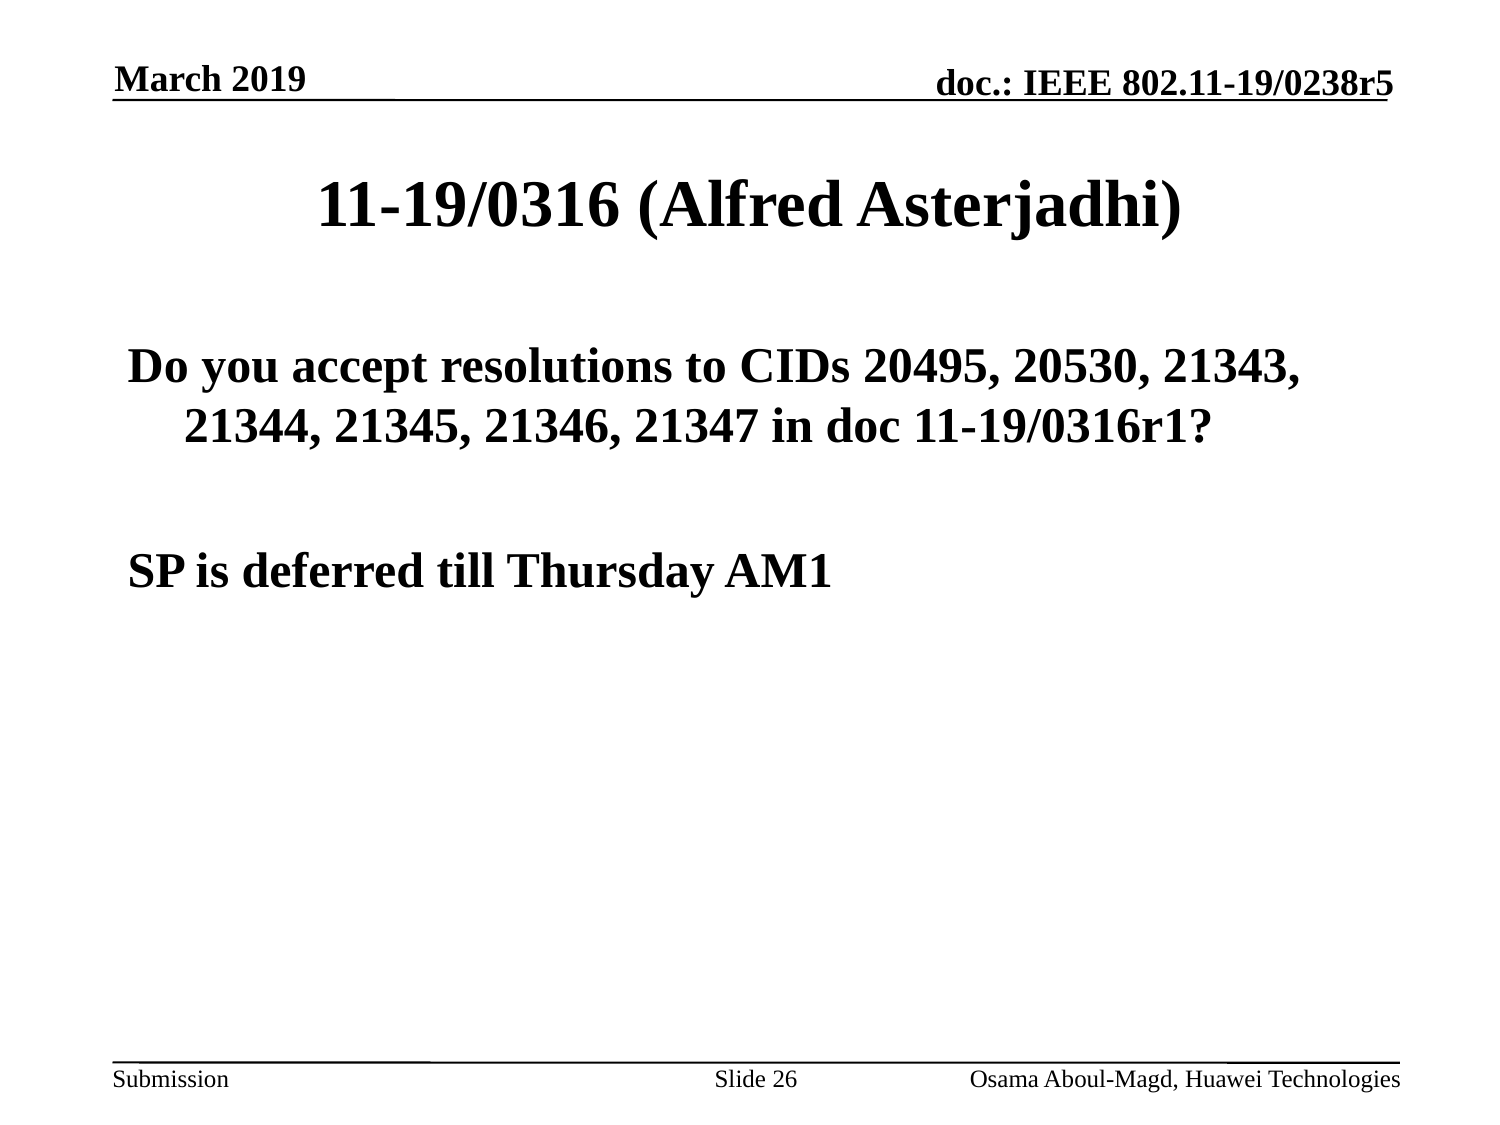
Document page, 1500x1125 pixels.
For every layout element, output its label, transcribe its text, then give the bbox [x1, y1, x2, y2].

title 11-19/0316 (Alfred Asterjadhi) [112, 112, 1388, 288]
slide_number Slide 26 [712, 1061, 800, 1123]
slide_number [114, 54, 423, 100]
list Do you accept resolutions to CIDs 20495, 20530, 21343, 21344, 21345, 21346, 21347 in doc 11-19/0316r1? SP is deferred till Thursday AM1 [112, 324, 1388, 1000]
footer Osama Aboul-Magd, Huawei Technologies [878, 1061, 1402, 1093]
